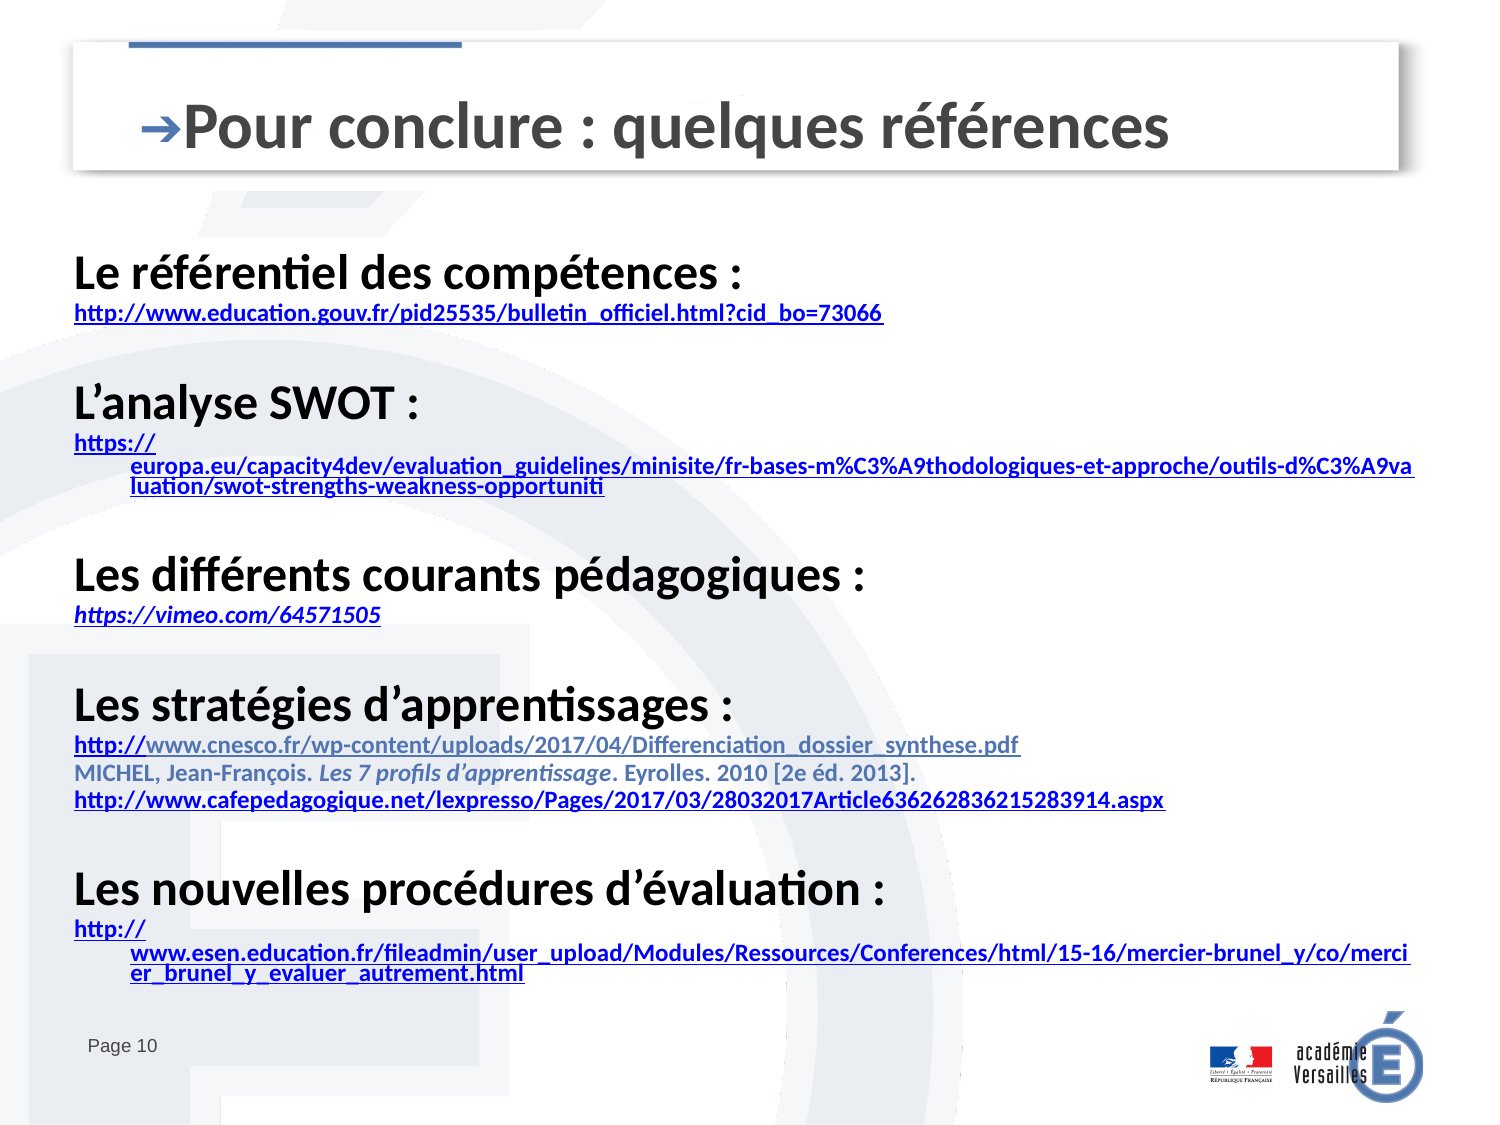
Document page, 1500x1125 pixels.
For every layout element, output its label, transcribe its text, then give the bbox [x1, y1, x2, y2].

picture [1210, 1012, 1424, 1103]
text_box Le référentiel des compétences : http://www.education.gouv.fr/pid25535/bulletin_officiel.html?cid_bo=73066 L’analyse SWOT : https://europa.eu/capacity4dev/evaluation_guidelines/minisite/fr-bases-m%C3%A9thodologiques-et-approche/outils-d%C3%A9valuation/swot-strengths-weakness-opportuniti Les différents courants pédagogiques : https://vimeo.com/64571505 Les stratégies d’apprentissages : http://www.cnesco.fr/wp-content/uploads/2017/04/Differenciation_dossier_synthese.pdf MICHEL, Jean-François. Les 7 profils d’apprentissage. Eyrolles. 2010 [2e éd. 2013]. http://www.cafepedagogique.net/lexpresso/Pages/2017/03/28032017Article636262836215283914.aspx Les nouvelles procédures d’évaluation : http://www.esen.education.fr/fileadmin/user_upload/Modules/Ressources/Conferences/html/15-16/mercier-brunel_y/co/mercier_brunel_y_evaluer_autrement.html [59, 243, 1436, 1012]
picture [0, 0, 1442, 1125]
